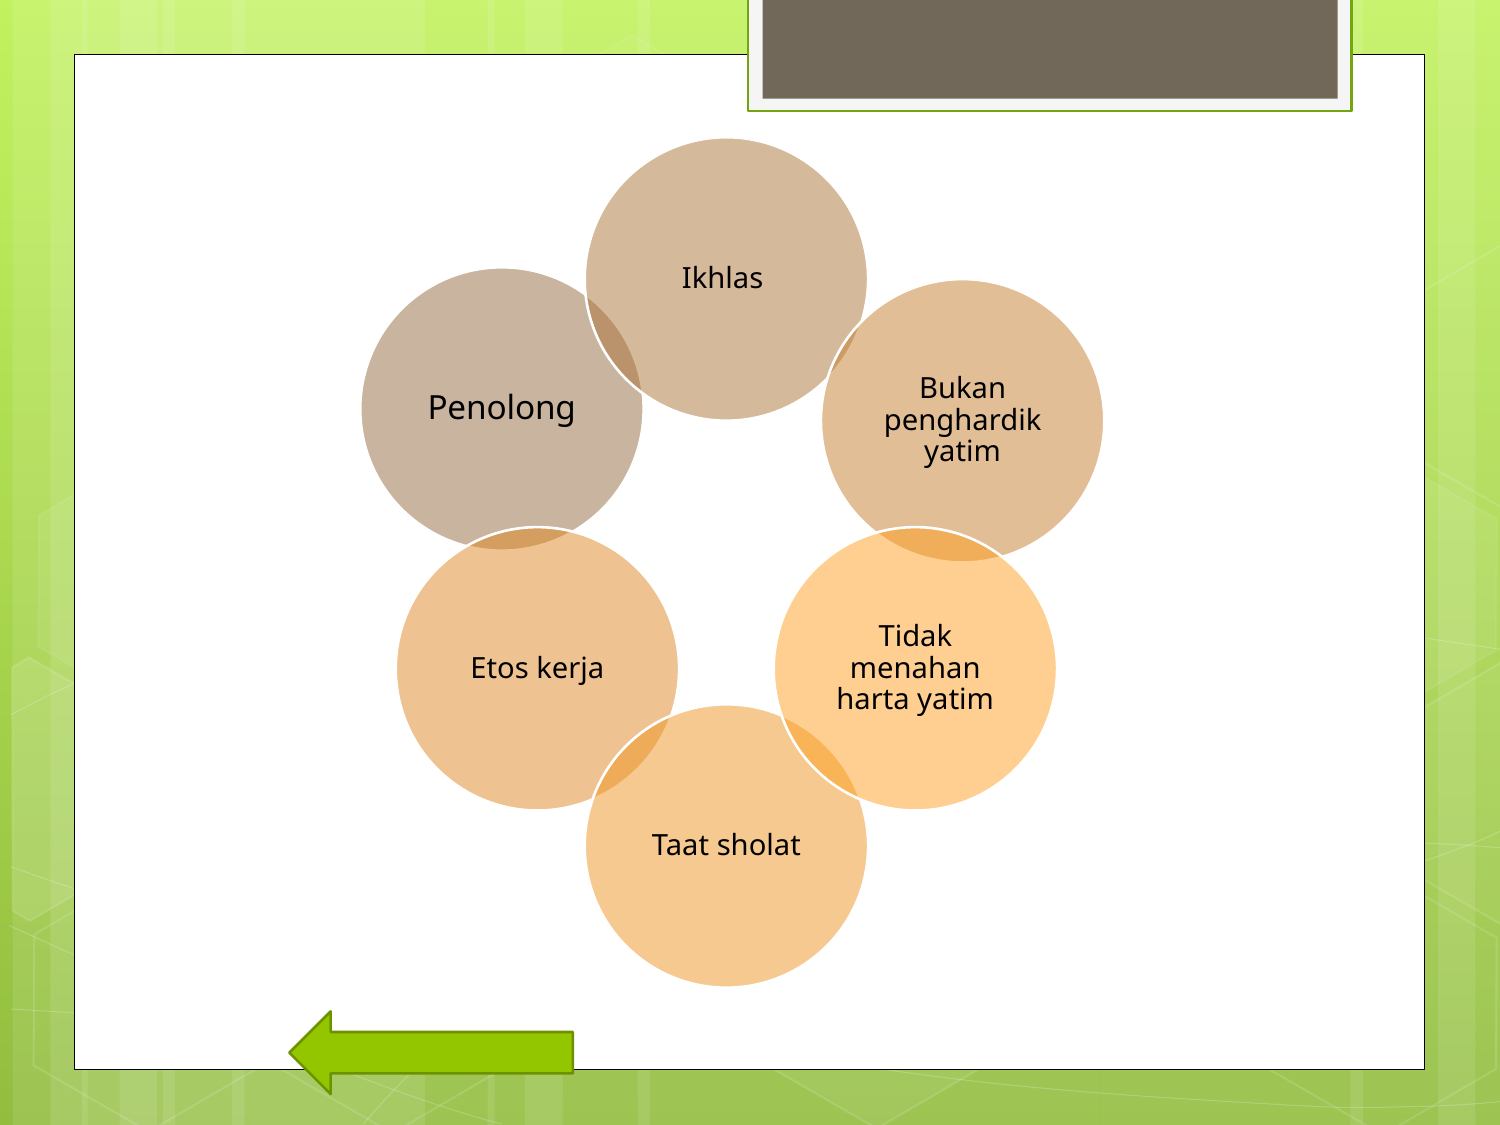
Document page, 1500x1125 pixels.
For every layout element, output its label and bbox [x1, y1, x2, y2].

text_box [52, 54, 1471, 1036]
text_box [288, 1044, 575, 1096]
